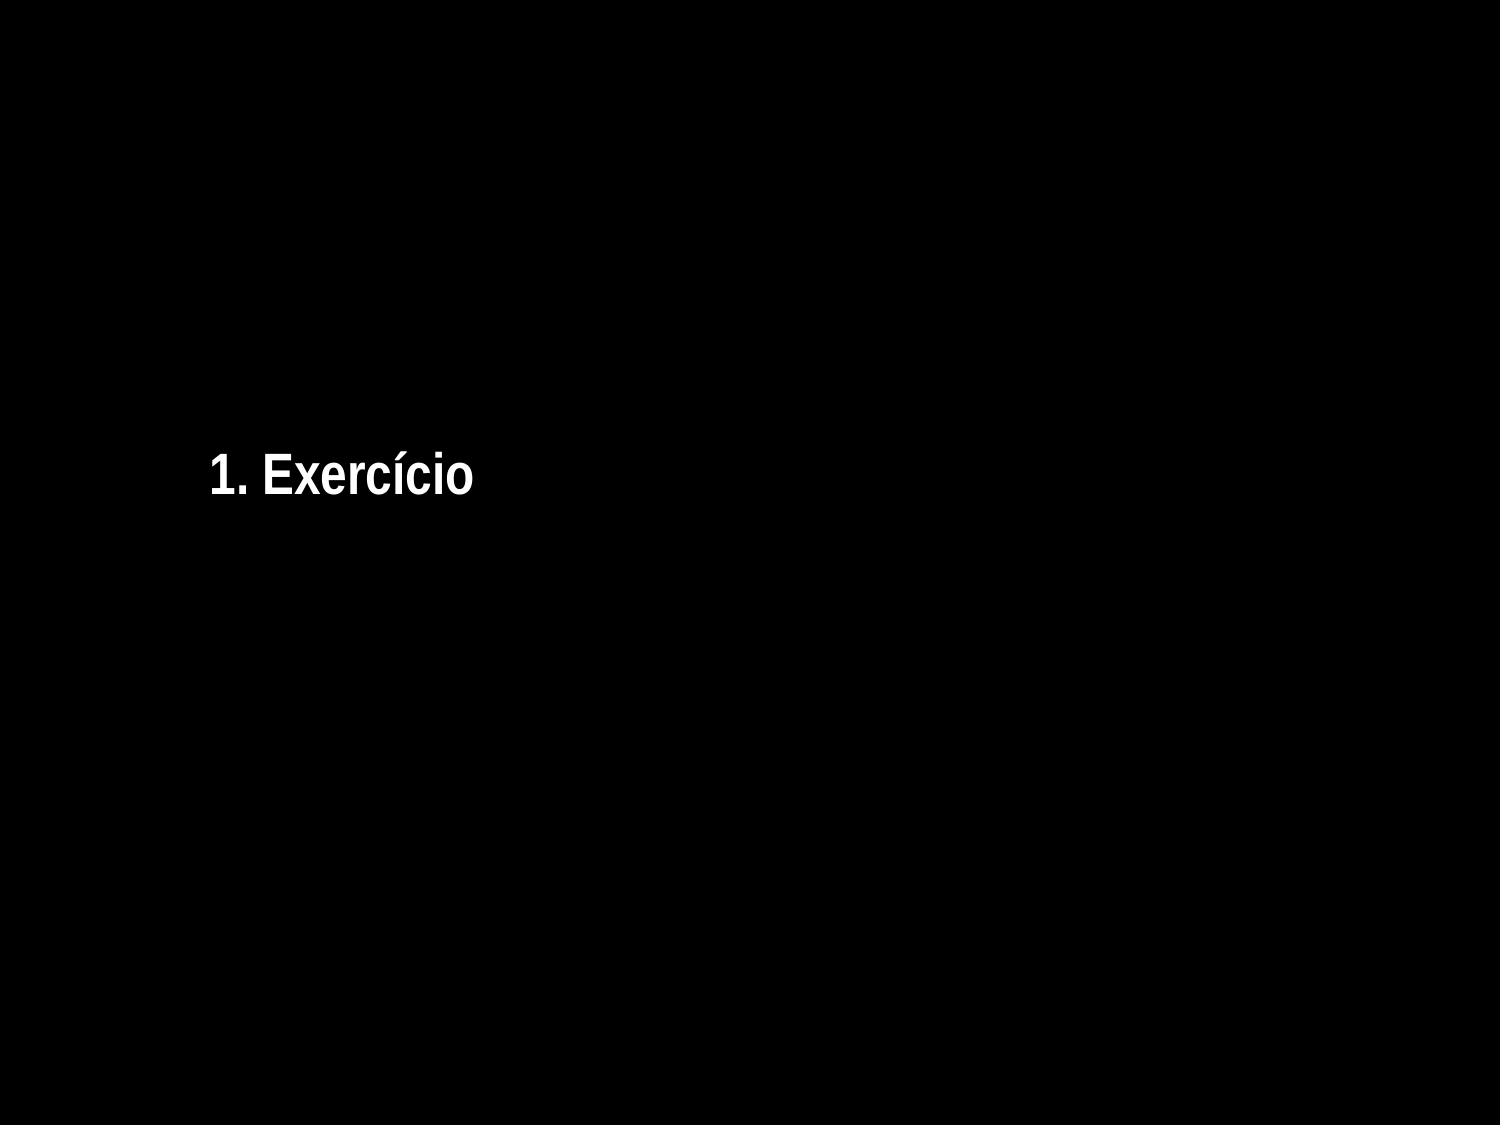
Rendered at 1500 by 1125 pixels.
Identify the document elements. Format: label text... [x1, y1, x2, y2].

text_box 1. Exercício [194, 428, 1471, 649]
